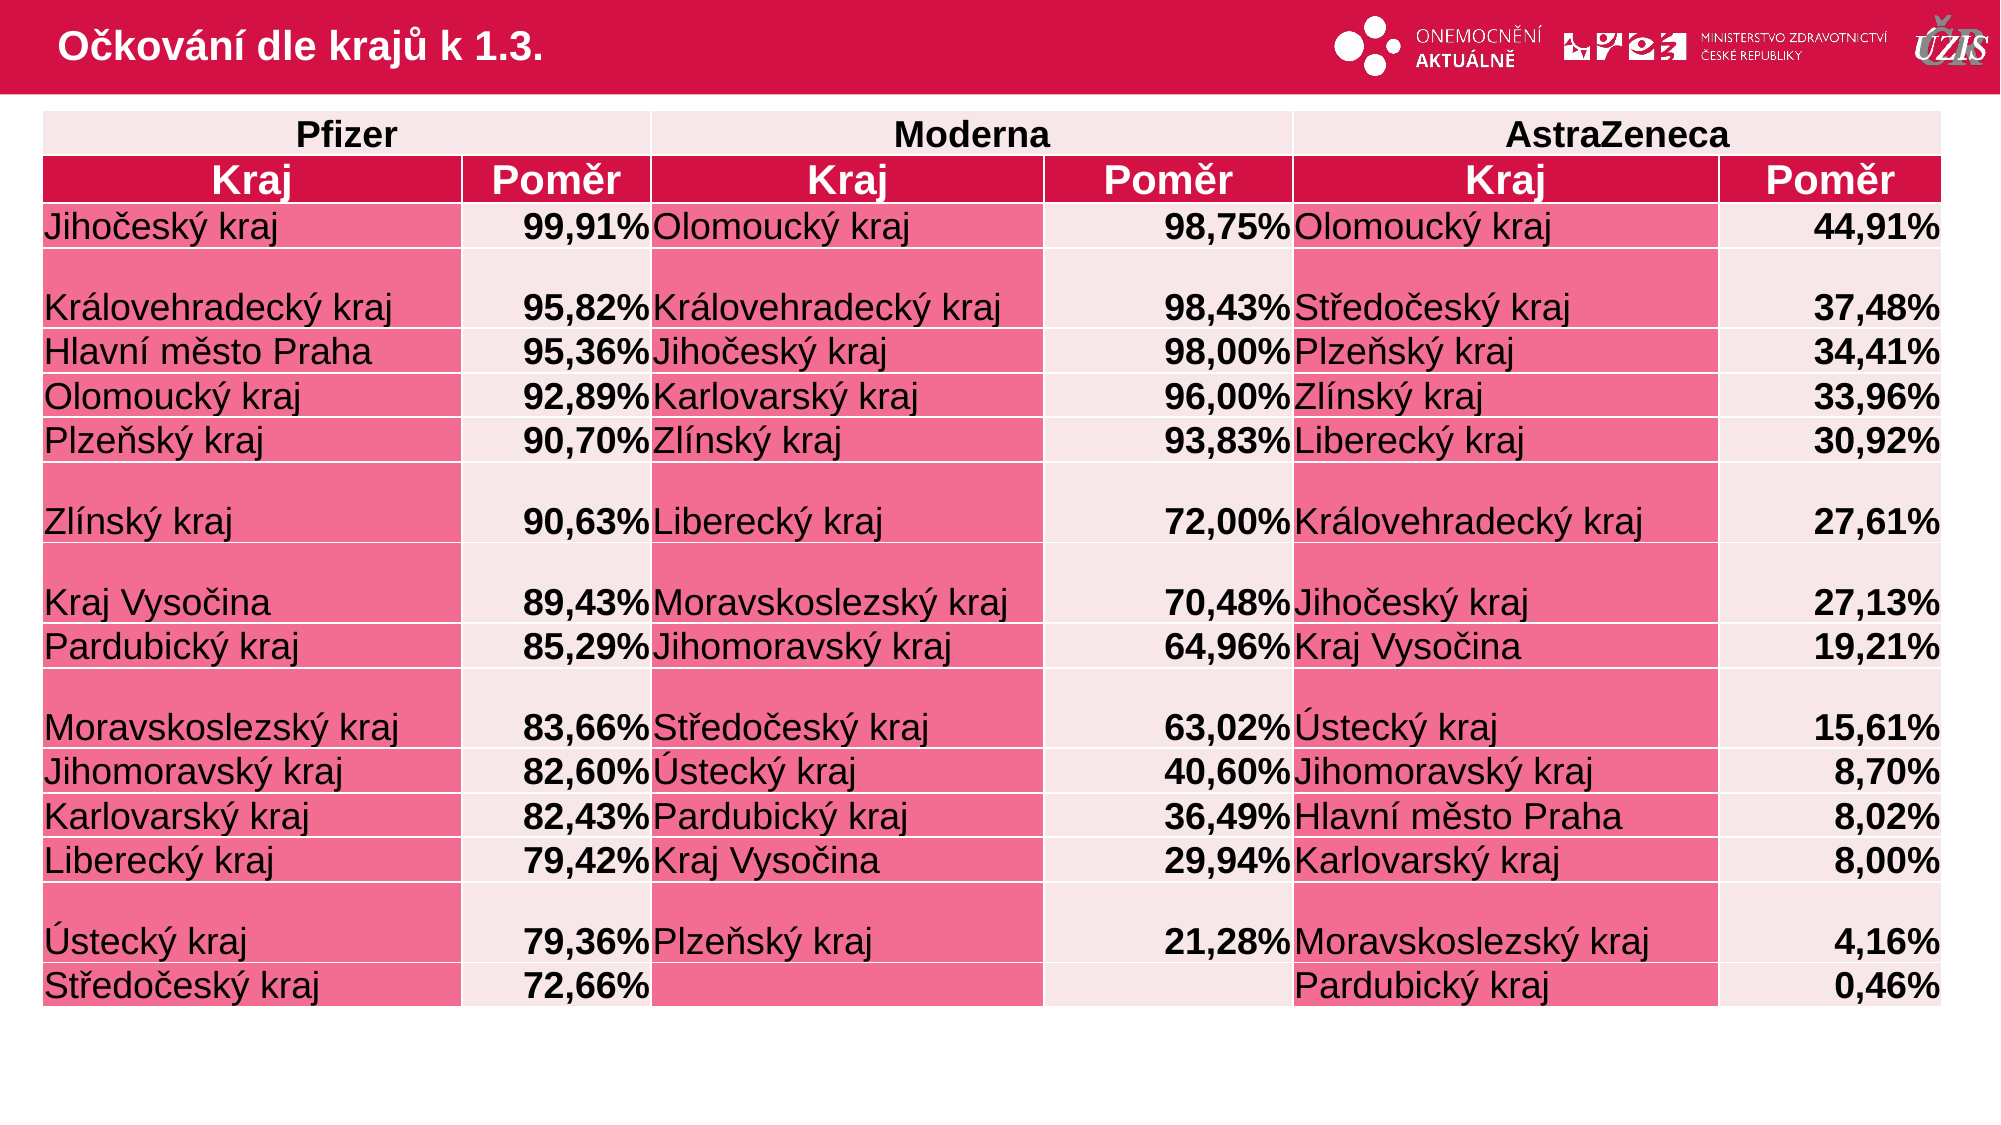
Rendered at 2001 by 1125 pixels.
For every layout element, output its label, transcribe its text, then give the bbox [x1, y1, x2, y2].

table_cell Liberecký kraj [1294, 418, 1718, 461]
picture [1334, 16, 1542, 76]
table_cell Poměr [463, 156, 650, 202]
table_cell 79,36% [463, 883, 650, 962]
table_header AstraZeneca [1294, 111, 1941, 154]
table_cell Jihočeský kraj [43, 204, 461, 247]
picture [1563, 31, 1888, 60]
table_cell Kraj [1294, 156, 1718, 202]
table_cell 85,29% [463, 624, 650, 667]
table_cell Královehradecký kraj [43, 249, 461, 327]
table_cell Ústecký kraj [43, 883, 461, 962]
table_cell [1045, 963, 1292, 1006]
table_cell Jihočeský kraj [652, 329, 1043, 372]
table_cell 8,02% [1720, 794, 1941, 836]
table_cell 27,61% [1720, 463, 1941, 542]
table_cell Karlovarský kraj [652, 374, 1043, 416]
table_cell 95,36% [463, 329, 650, 372]
table_cell Plzeňský kraj [43, 418, 461, 461]
table_cell Středočeský kraj [43, 963, 461, 1006]
table_cell [652, 963, 1043, 1006]
table_cell Olomoucký kraj [43, 374, 461, 416]
table_cell 70,48% [1045, 543, 1292, 622]
table_cell Jihomoravský kraj [652, 624, 1043, 667]
table_cell 82,43% [463, 794, 650, 836]
table_cell Kraj Vysočina [652, 838, 1043, 881]
table_cell Olomoucký kraj [652, 204, 1043, 247]
table_cell 98,75% [1045, 204, 1292, 247]
table_cell Královehradecký kraj [652, 249, 1043, 327]
table_cell 30,92% [1720, 418, 1941, 461]
table_cell 0,46% [1720, 963, 1941, 1006]
table_cell Zlínský kraj [1294, 374, 1718, 416]
table_cell 36,49% [1045, 794, 1292, 836]
table_cell 37,48% [1720, 249, 1941, 327]
table_cell Karlovarský kraj [1294, 838, 1718, 881]
table_cell 8,00% [1720, 838, 1941, 881]
table_cell Karlovarský kraj [43, 794, 461, 836]
table_cell Liberecký kraj [652, 463, 1043, 542]
table_cell Hlavní město Praha [1294, 794, 1718, 836]
table_cell Kraj Vysočina [43, 543, 461, 622]
table_cell Plzeňský kraj [1294, 329, 1718, 372]
table_cell 72,66% [463, 963, 650, 1006]
table_cell 8,70% [1720, 749, 1941, 792]
table_cell Středočeský kraj [652, 669, 1043, 747]
table_header Moderna [652, 111, 1292, 154]
table_cell Pardubický kraj [1294, 963, 1718, 1006]
table_cell 98,43% [1045, 249, 1292, 327]
table_cell 29,94% [1045, 838, 1292, 881]
table_cell Moravskoslezský kraj [1294, 883, 1718, 962]
table_cell Pardubický kraj [43, 624, 461, 667]
table_cell Moravskoslezský kraj [43, 669, 461, 747]
table_cell 33,96% [1720, 374, 1941, 416]
table_cell Kraj [43, 156, 461, 202]
table_cell 27,13% [1720, 543, 1941, 622]
table_cell 90,70% [463, 418, 650, 461]
table_cell 95,82% [463, 249, 650, 327]
table_cell 96,00% [1045, 374, 1292, 416]
table_cell 63,02% [1045, 669, 1292, 747]
table_cell Královehradecký kraj [1294, 463, 1718, 542]
table_cell Kraj Vysočina [1294, 624, 1718, 667]
table_cell 64,96% [1045, 624, 1292, 667]
table_cell 82,60% [463, 749, 650, 792]
table_cell 79,42% [463, 838, 650, 881]
table_cell 21,28% [1045, 883, 1292, 962]
picture [1915, 15, 1989, 66]
table_cell 4,16% [1720, 883, 1941, 962]
table_cell Zlínský kraj [43, 463, 461, 542]
table_cell Zlínský kraj [652, 418, 1043, 461]
table_cell Liberecký kraj [43, 838, 461, 881]
table_cell 93,83% [1045, 418, 1292, 461]
table_cell 98,00% [1045, 329, 1292, 372]
table_cell Jihočeský kraj [1294, 543, 1718, 622]
table_cell Středočeský kraj [1294, 249, 1718, 327]
table_cell 99,91% [463, 204, 650, 247]
table_cell Ústecký kraj [1294, 669, 1718, 747]
table_cell 34,41% [1720, 329, 1941, 372]
table_cell Ústecký kraj [652, 749, 1043, 792]
table_cell 72,00% [1045, 463, 1292, 542]
table_header Pfizer [43, 111, 650, 154]
table_cell Olomoucký kraj [1294, 204, 1718, 247]
table_cell 89,43% [463, 543, 650, 622]
table_cell Hlavní město Praha [43, 329, 461, 372]
title Očkování dle krajů k 1.3. [42, 0, 1262, 95]
table_cell 15,61% [1720, 669, 1941, 747]
table_cell 90,63% [463, 463, 650, 542]
table_cell 83,66% [463, 669, 650, 747]
table_cell Kraj [652, 156, 1043, 202]
table_cell 92,89% [463, 374, 650, 416]
table_cell Poměr [1720, 156, 1941, 202]
table_cell 19,21% [1720, 624, 1941, 667]
table_cell Jihomoravský kraj [43, 749, 461, 792]
table_cell Moravskoslezský kraj [652, 543, 1043, 622]
table_cell 44,91% [1720, 204, 1941, 247]
table_cell Poměr [1045, 156, 1292, 202]
table_cell 40,60% [1045, 749, 1292, 792]
table_cell Jihomoravský kraj [1294, 749, 1718, 792]
table_cell Pardubický kraj [652, 794, 1043, 836]
table_cell Plzeňský kraj [652, 883, 1043, 962]
